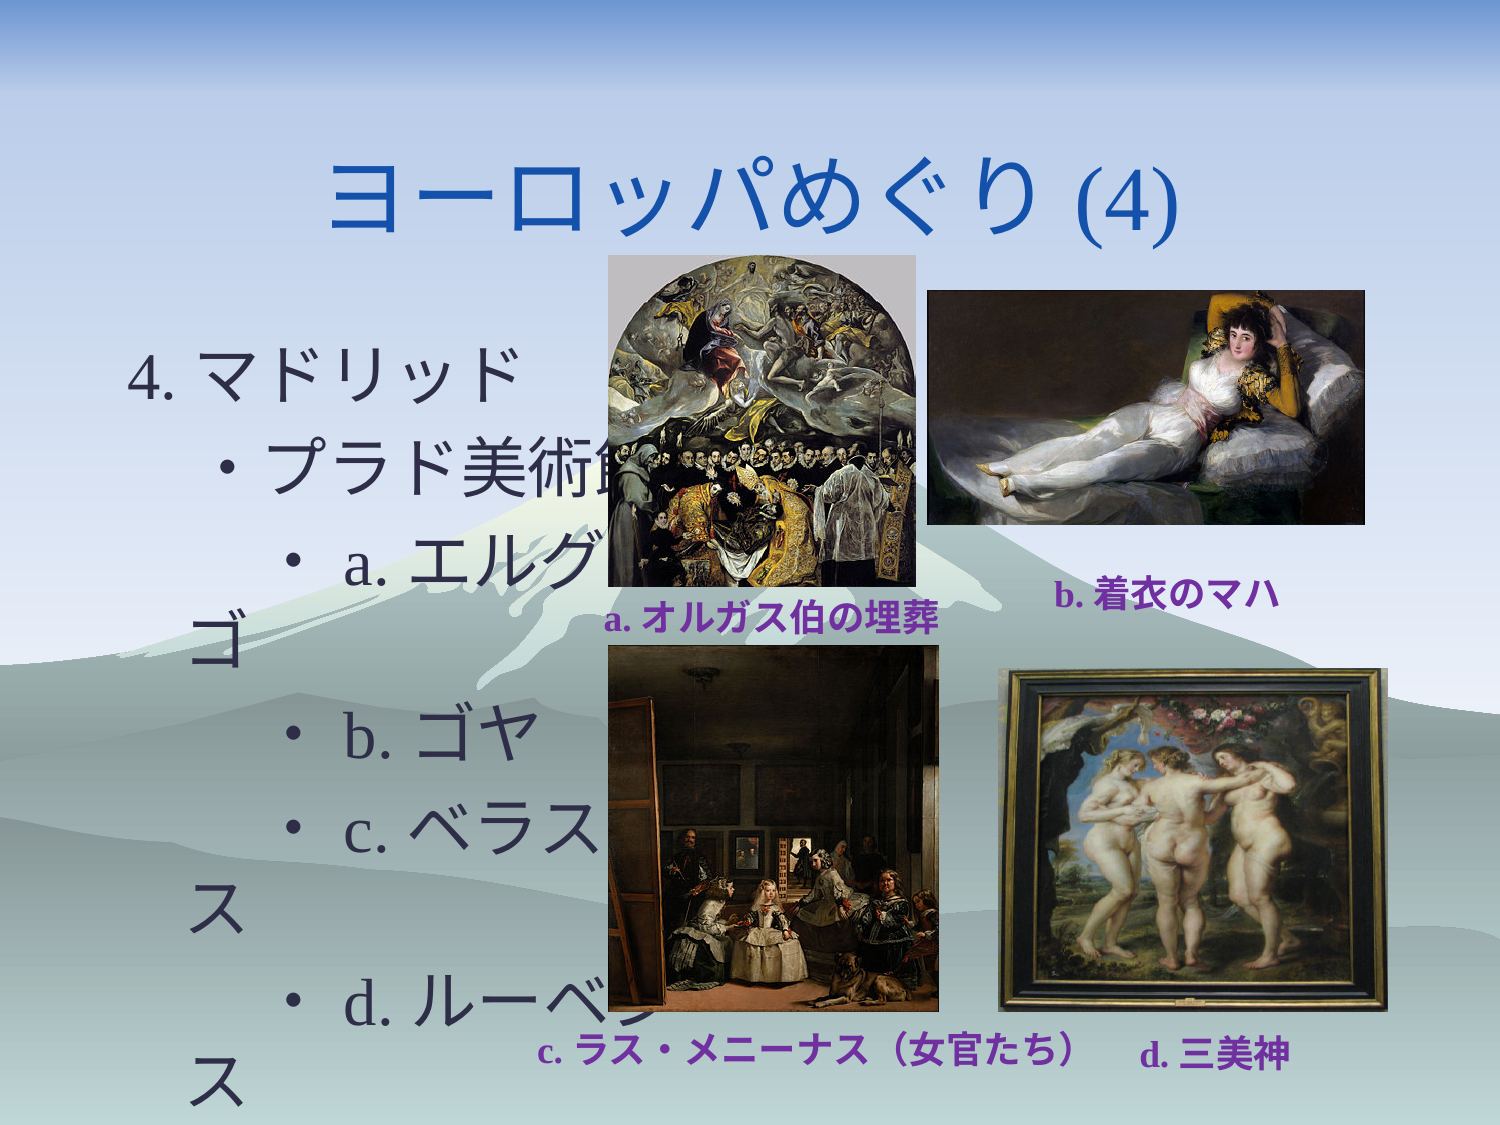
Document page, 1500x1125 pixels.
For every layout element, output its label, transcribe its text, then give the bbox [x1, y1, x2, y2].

text_box b.着衣のマハ [1039, 562, 1296, 623]
list 4.マドリッド ・プラド美術館 ・a.エルグレゴ ・b.ゴヤ ・c.ベラスケス ・d.ルーベンス [112, 324, 604, 1001]
text_box d.三美神 [1124, 1023, 1306, 1083]
picture [608, 255, 916, 587]
title ヨーロッパめぐり(4) [112, 99, 1388, 288]
picture [926, 290, 1365, 525]
text_box a.オルガス伯の埋葬 [588, 586, 955, 646]
text_box c.ラス・メニーナス（女官たち） [522, 1018, 1112, 1124]
picture [997, 668, 1389, 1012]
picture [608, 644, 940, 1012]
